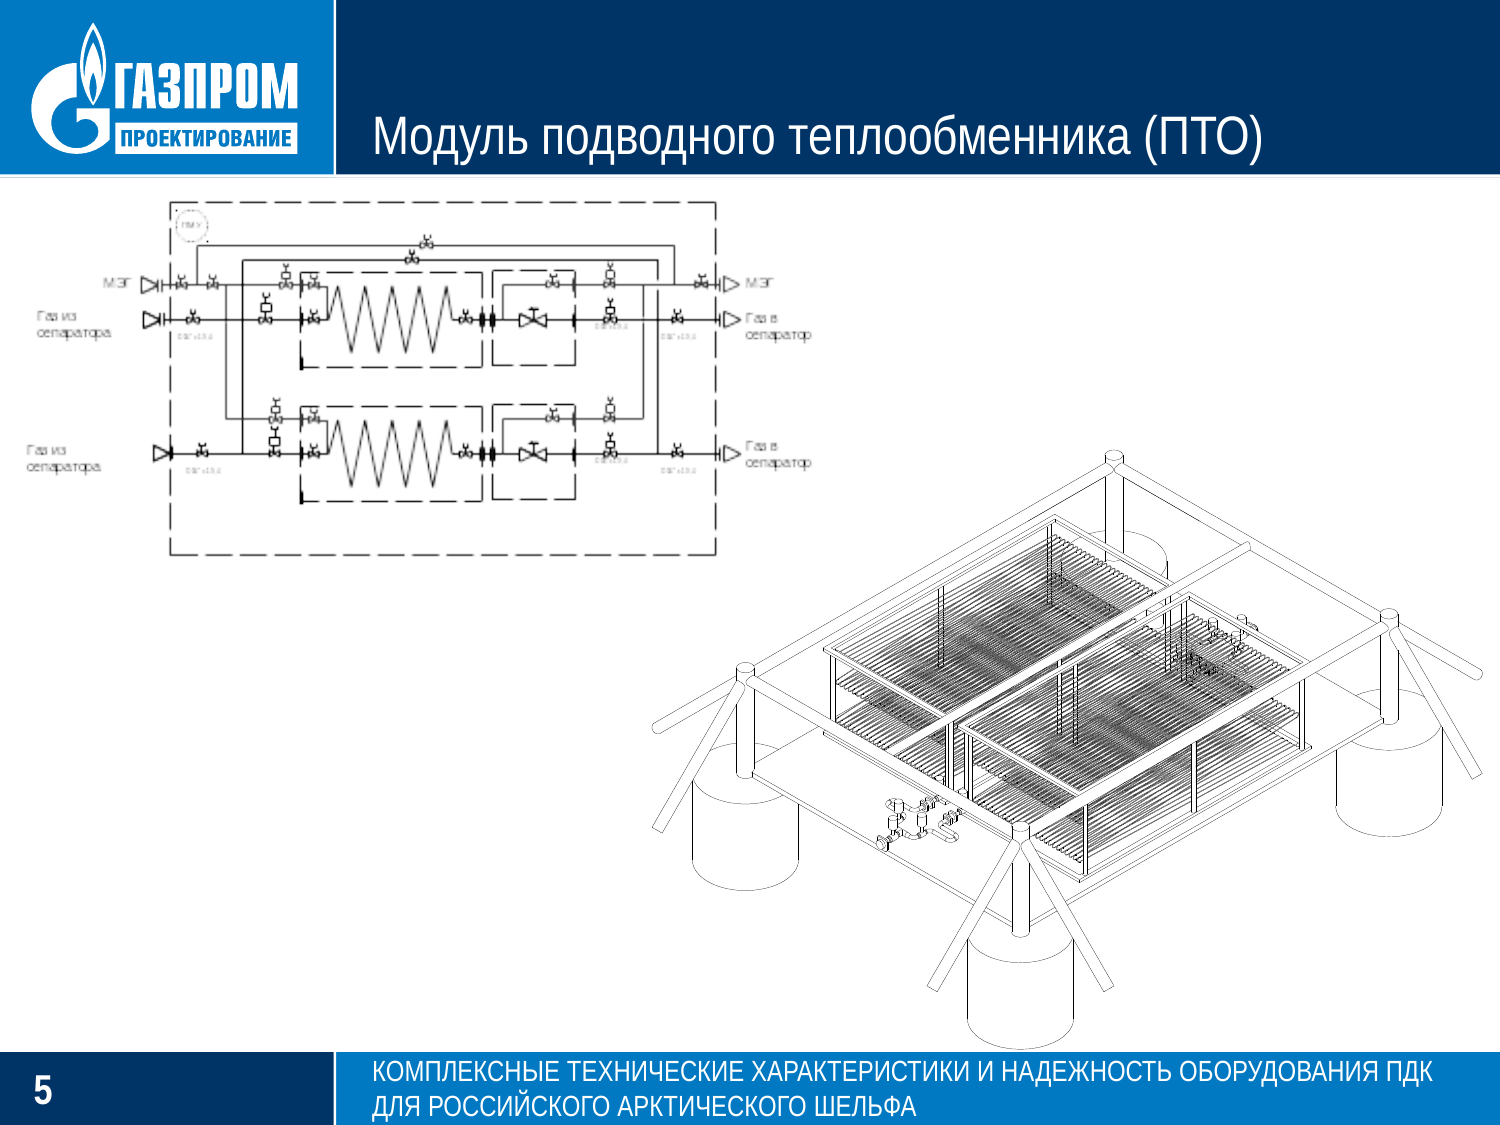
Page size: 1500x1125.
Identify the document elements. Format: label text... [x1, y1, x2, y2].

text_box КОМПЛЕКСНЫЕ ТЕХНИЧЕСКИЕ ХАРАКТЕРИСТИКИ И НАДЕЖНОСТЬ ОБОРУДОВАНИЯ ПДК ДЛЯ РОССИЙСКОГО АРКТИЧЕСКОГО ШЕЛЬФА [372, 1052, 1464, 1125]
slide_number 4 [33, 1062, 278, 1114]
picture [15, 182, 1499, 1055]
title Модуль подводного теплообменника (ПТО) [371, 0, 1464, 166]
